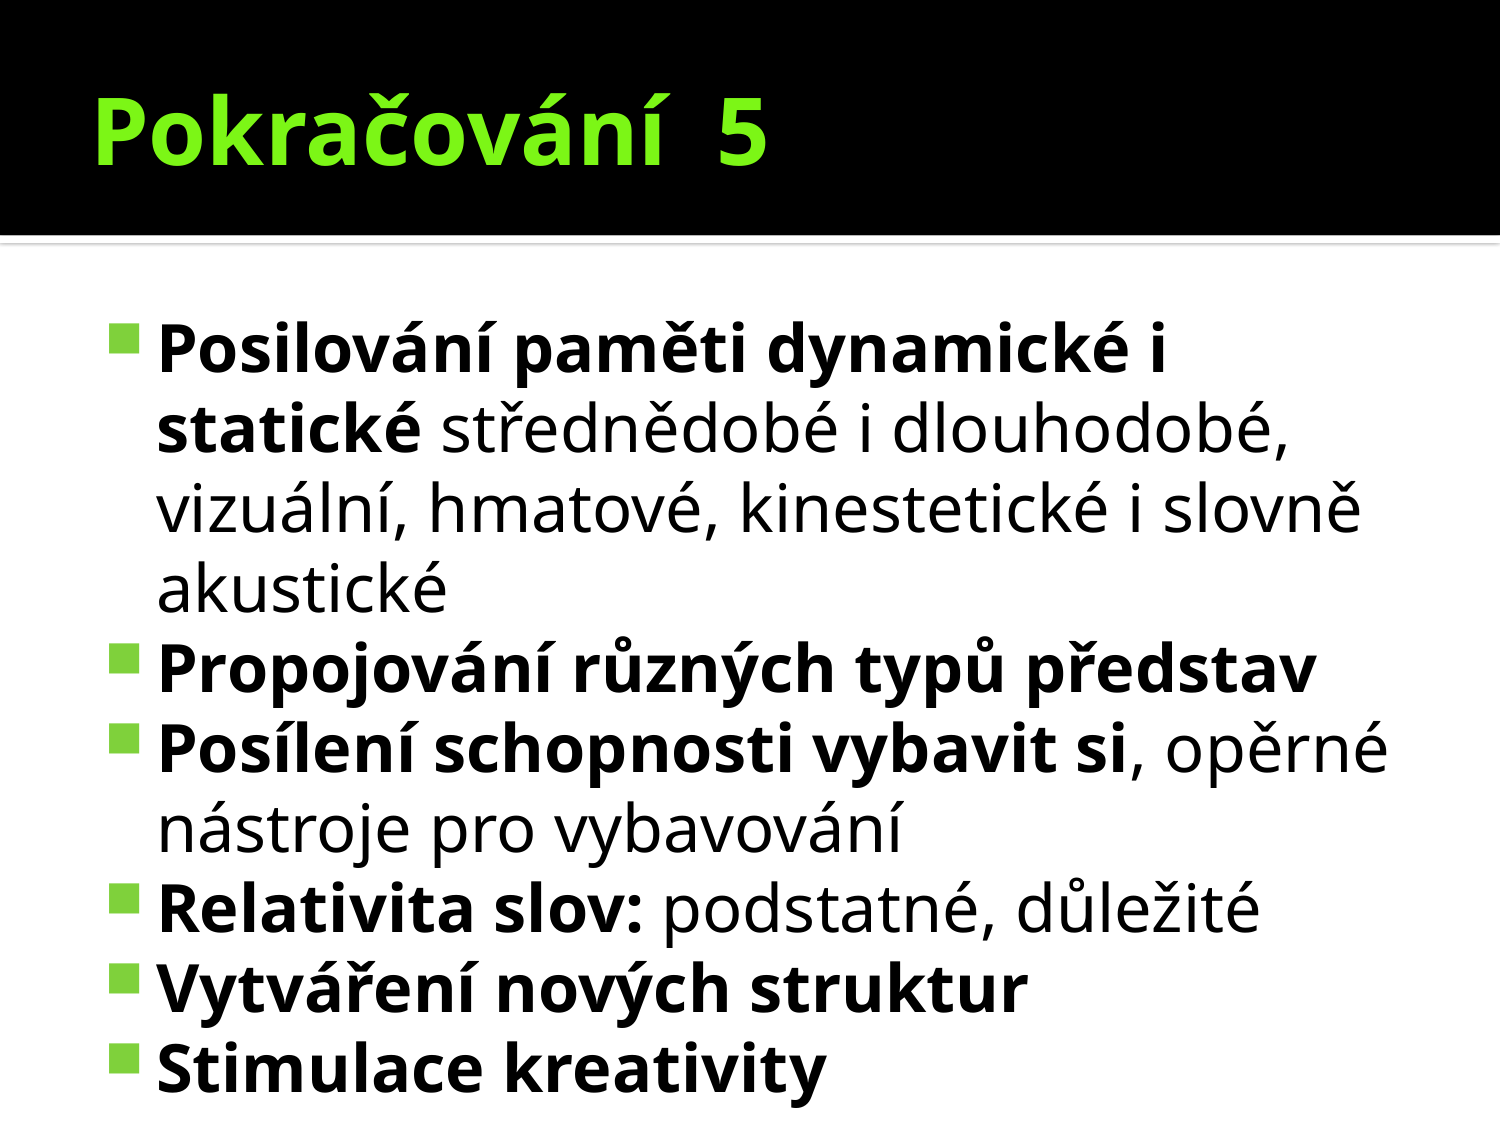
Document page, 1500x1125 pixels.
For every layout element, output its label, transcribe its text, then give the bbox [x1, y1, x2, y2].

title Pokračování 5 [75, 25, 1425, 231]
list Posilování paměti dynamické i statické střednědobé i dlouhodobé, vizuální, hmatové, kinestetické i slovně akustické Propojování různých typů představ Posílení schopnosti vybavit si, opěrné nástroje pro vybavování Relativita slov: podstatné, důležité Vytváření nových struktur Stimulace kreativity [75, 291, 1425, 1050]
